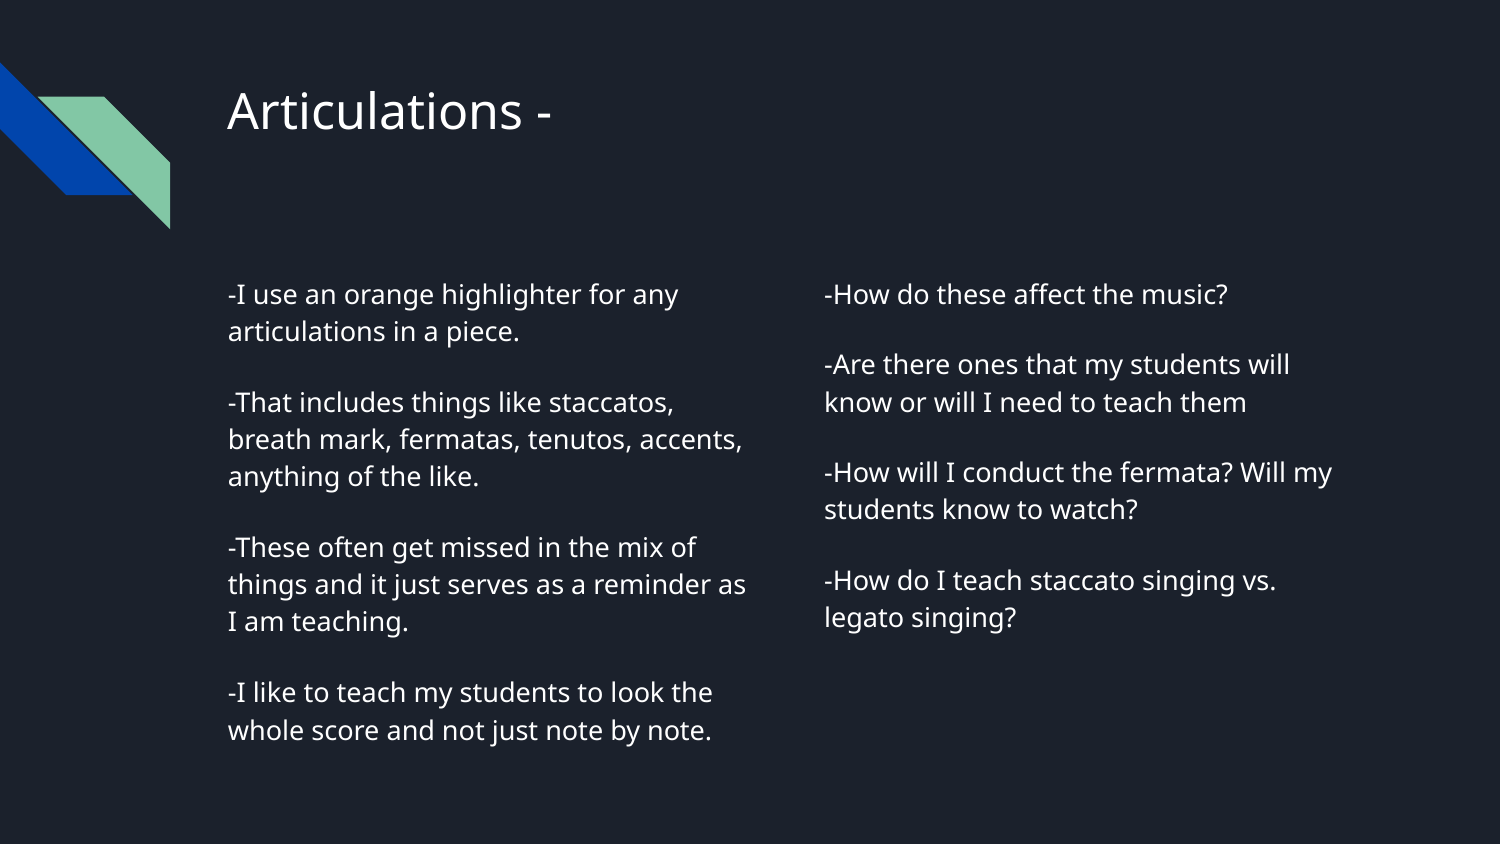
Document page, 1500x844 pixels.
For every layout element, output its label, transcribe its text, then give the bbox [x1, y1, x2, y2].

list -I use an orange highlighter for any articulations in a piece. -That includes things like staccatos, breath mark, fermatas, tenutos, accents, anything of the like. -These often get missed in the mix of things and it just serves as a reminder as I am teaching. -I like to teach my students to look the whole score and not just note by note. [212, 257, 772, 735]
list -How do these affect the music? -Are there ones that my students will know or will I need to teach them -How will I conduct the fermata? Will my students know to watch? -How do I teach staccato singing vs. legato singing? [809, 257, 1368, 735]
title Articulations - [212, 64, 1368, 215]
